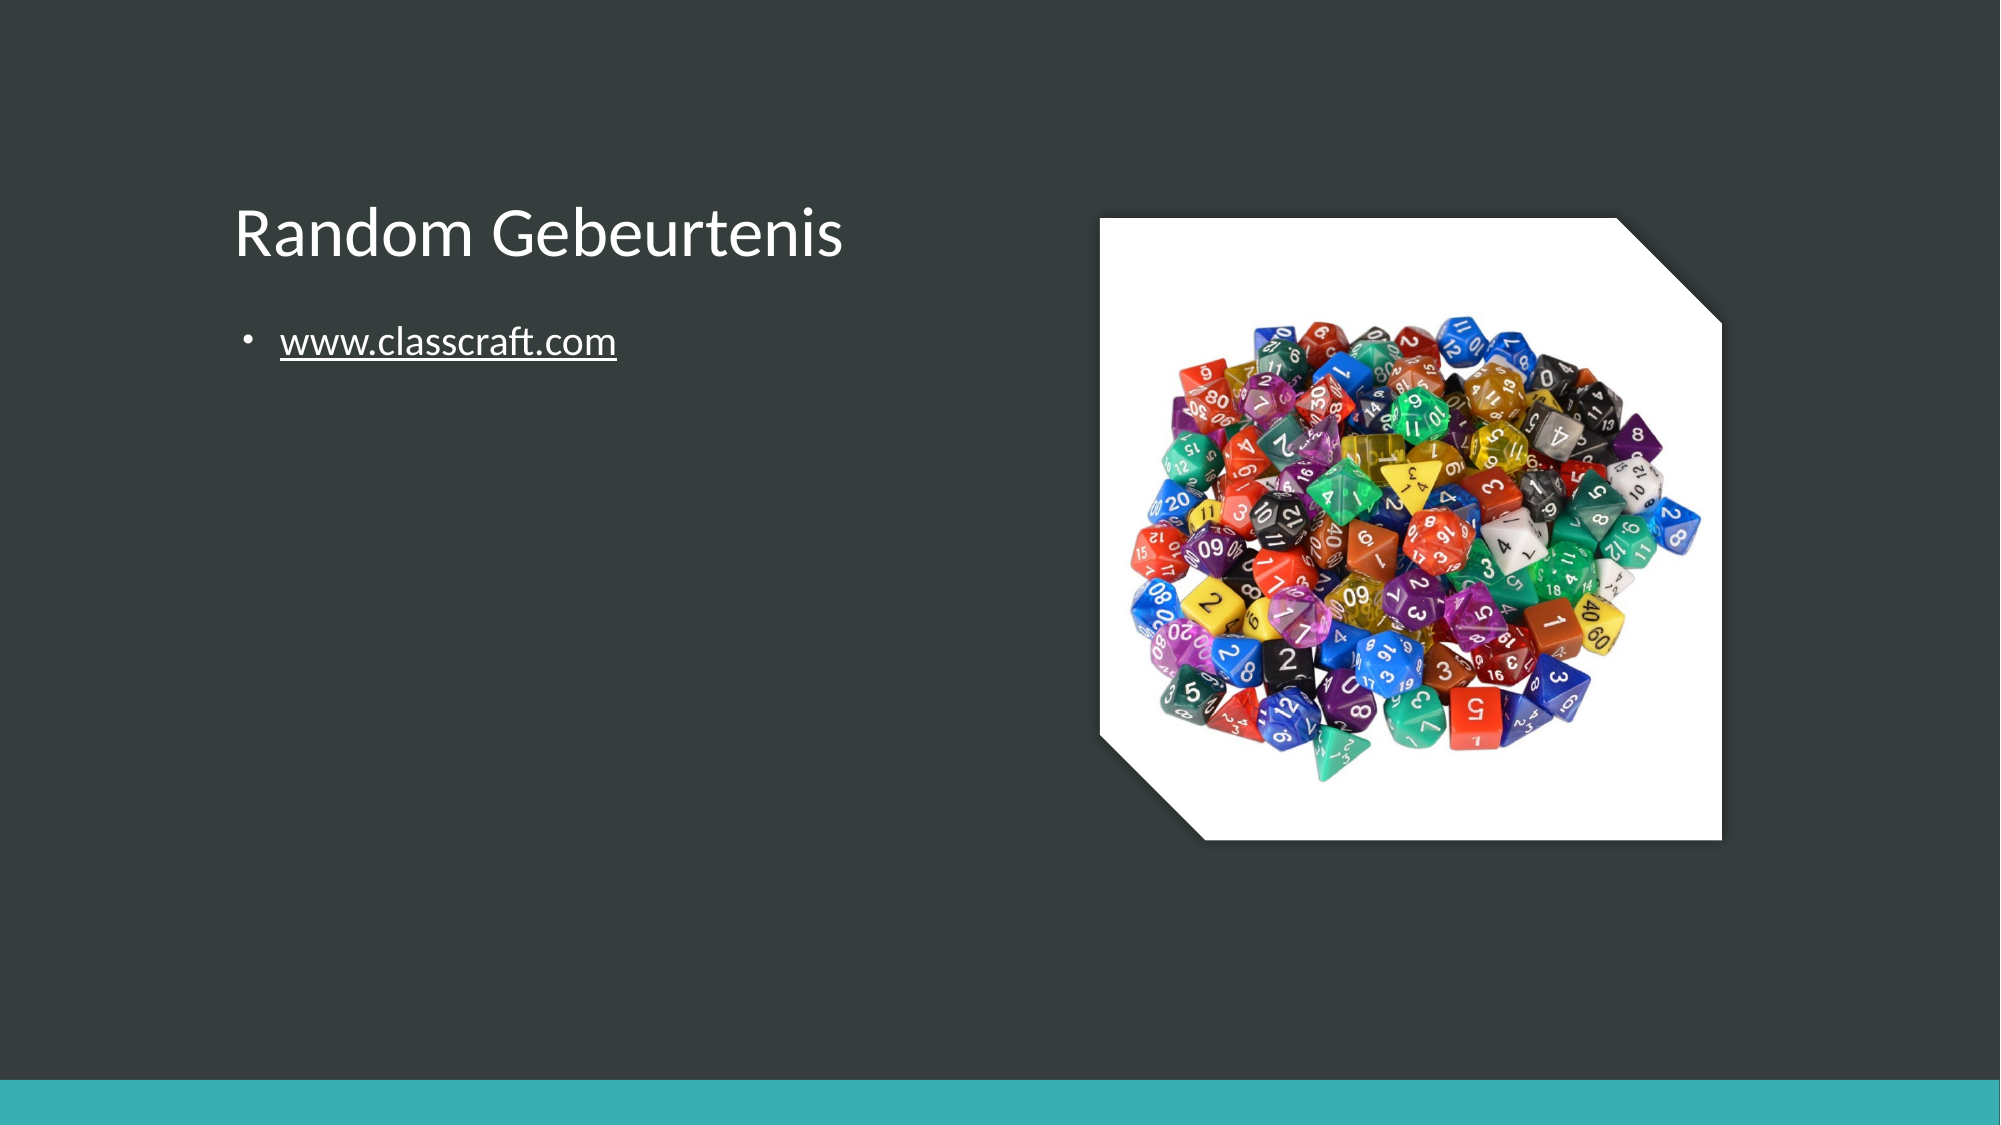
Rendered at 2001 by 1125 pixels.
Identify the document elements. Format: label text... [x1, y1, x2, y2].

title Random Gebeurtenis [219, 76, 1780, 279]
list www.classcraft.com [219, 311, 1780, 990]
picture [1107, 225, 1715, 833]
